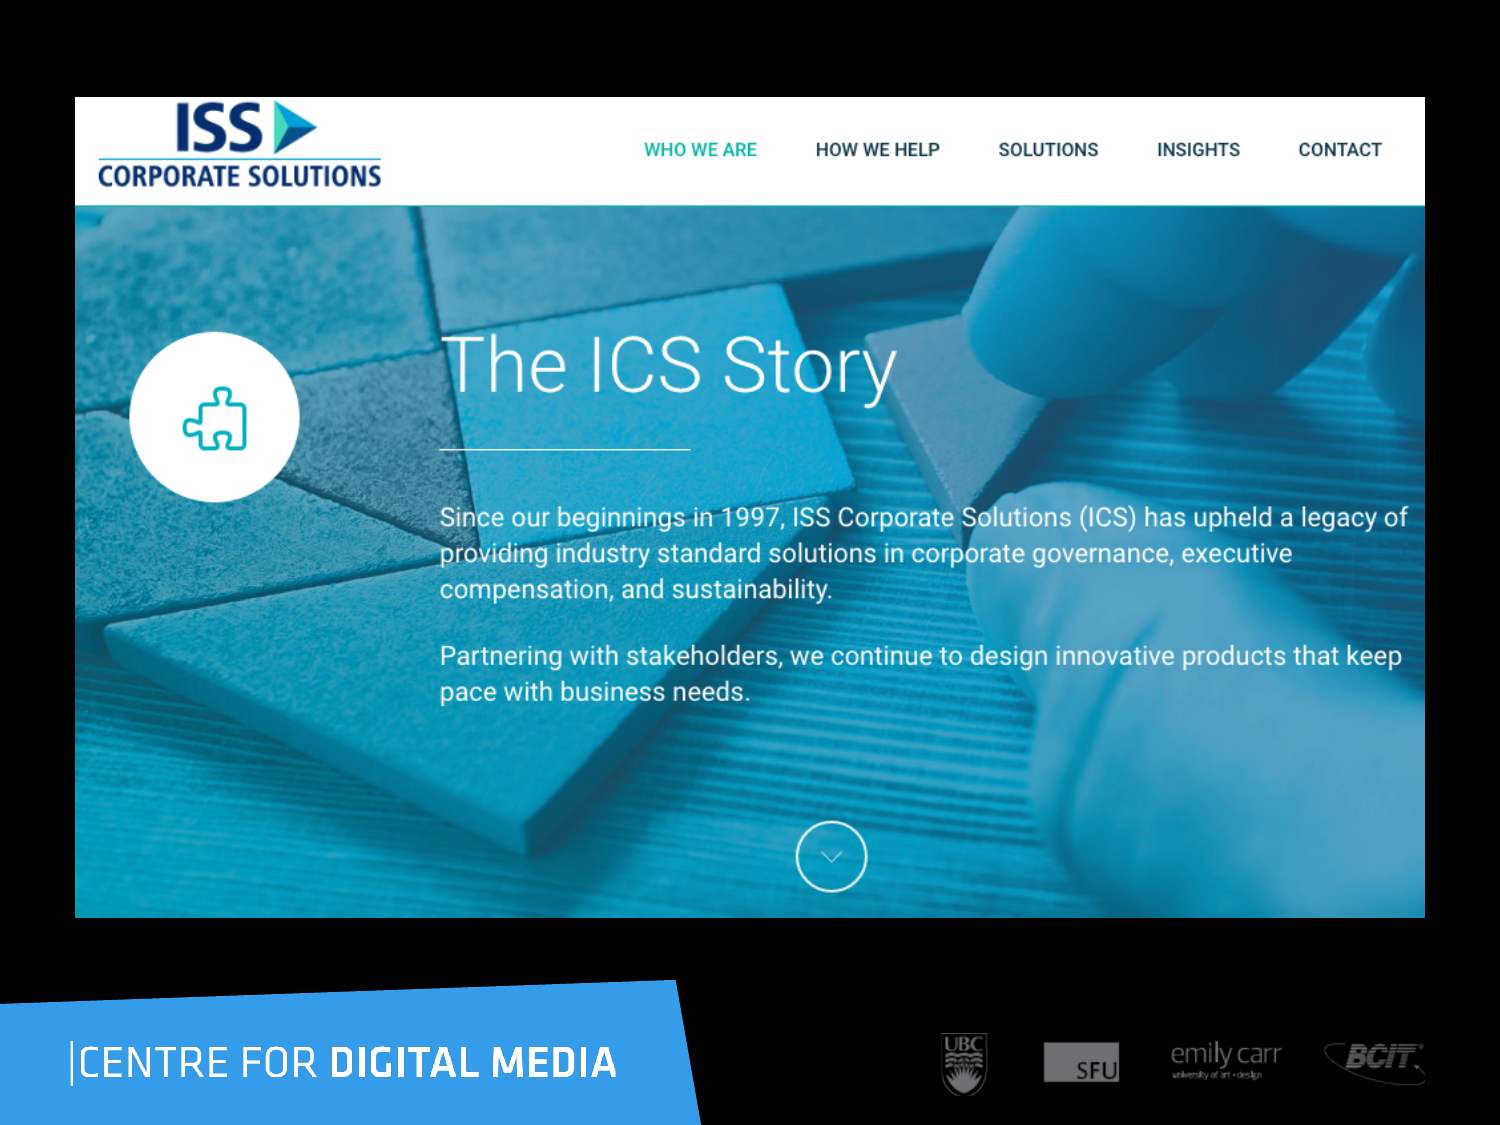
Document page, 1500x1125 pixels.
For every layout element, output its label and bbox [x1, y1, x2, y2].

list [74, 97, 1426, 926]
